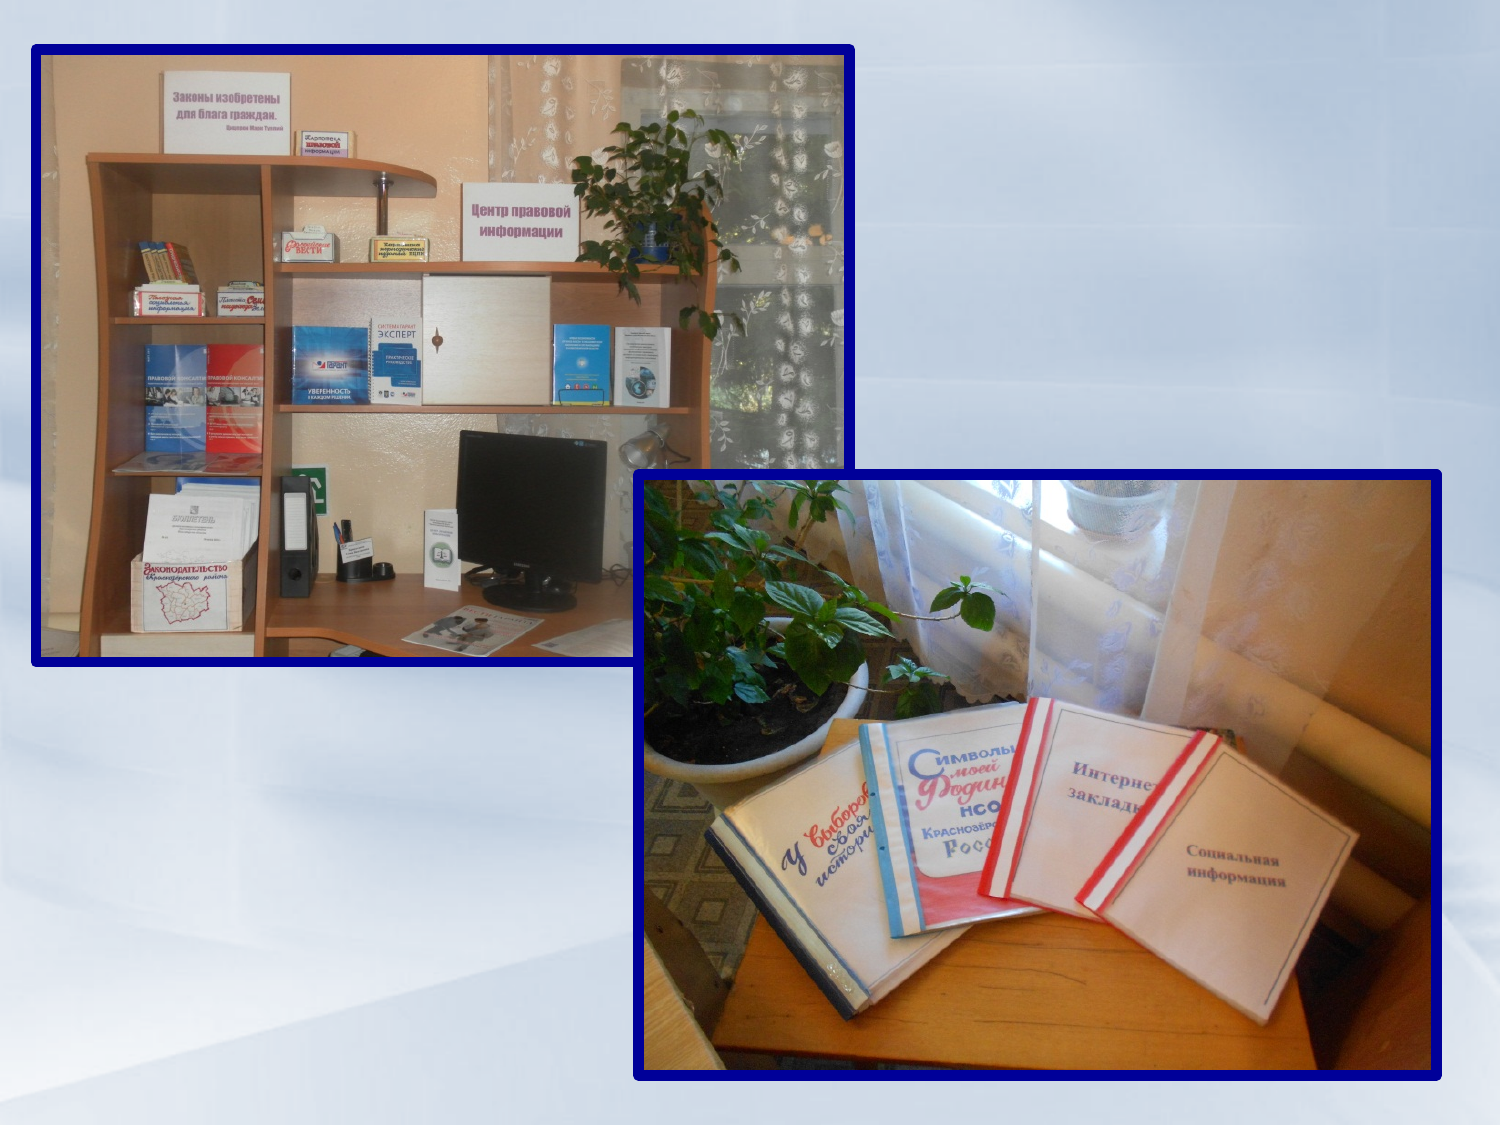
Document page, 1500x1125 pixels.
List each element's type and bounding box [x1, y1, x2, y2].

picture [40, 54, 1432, 1071]
